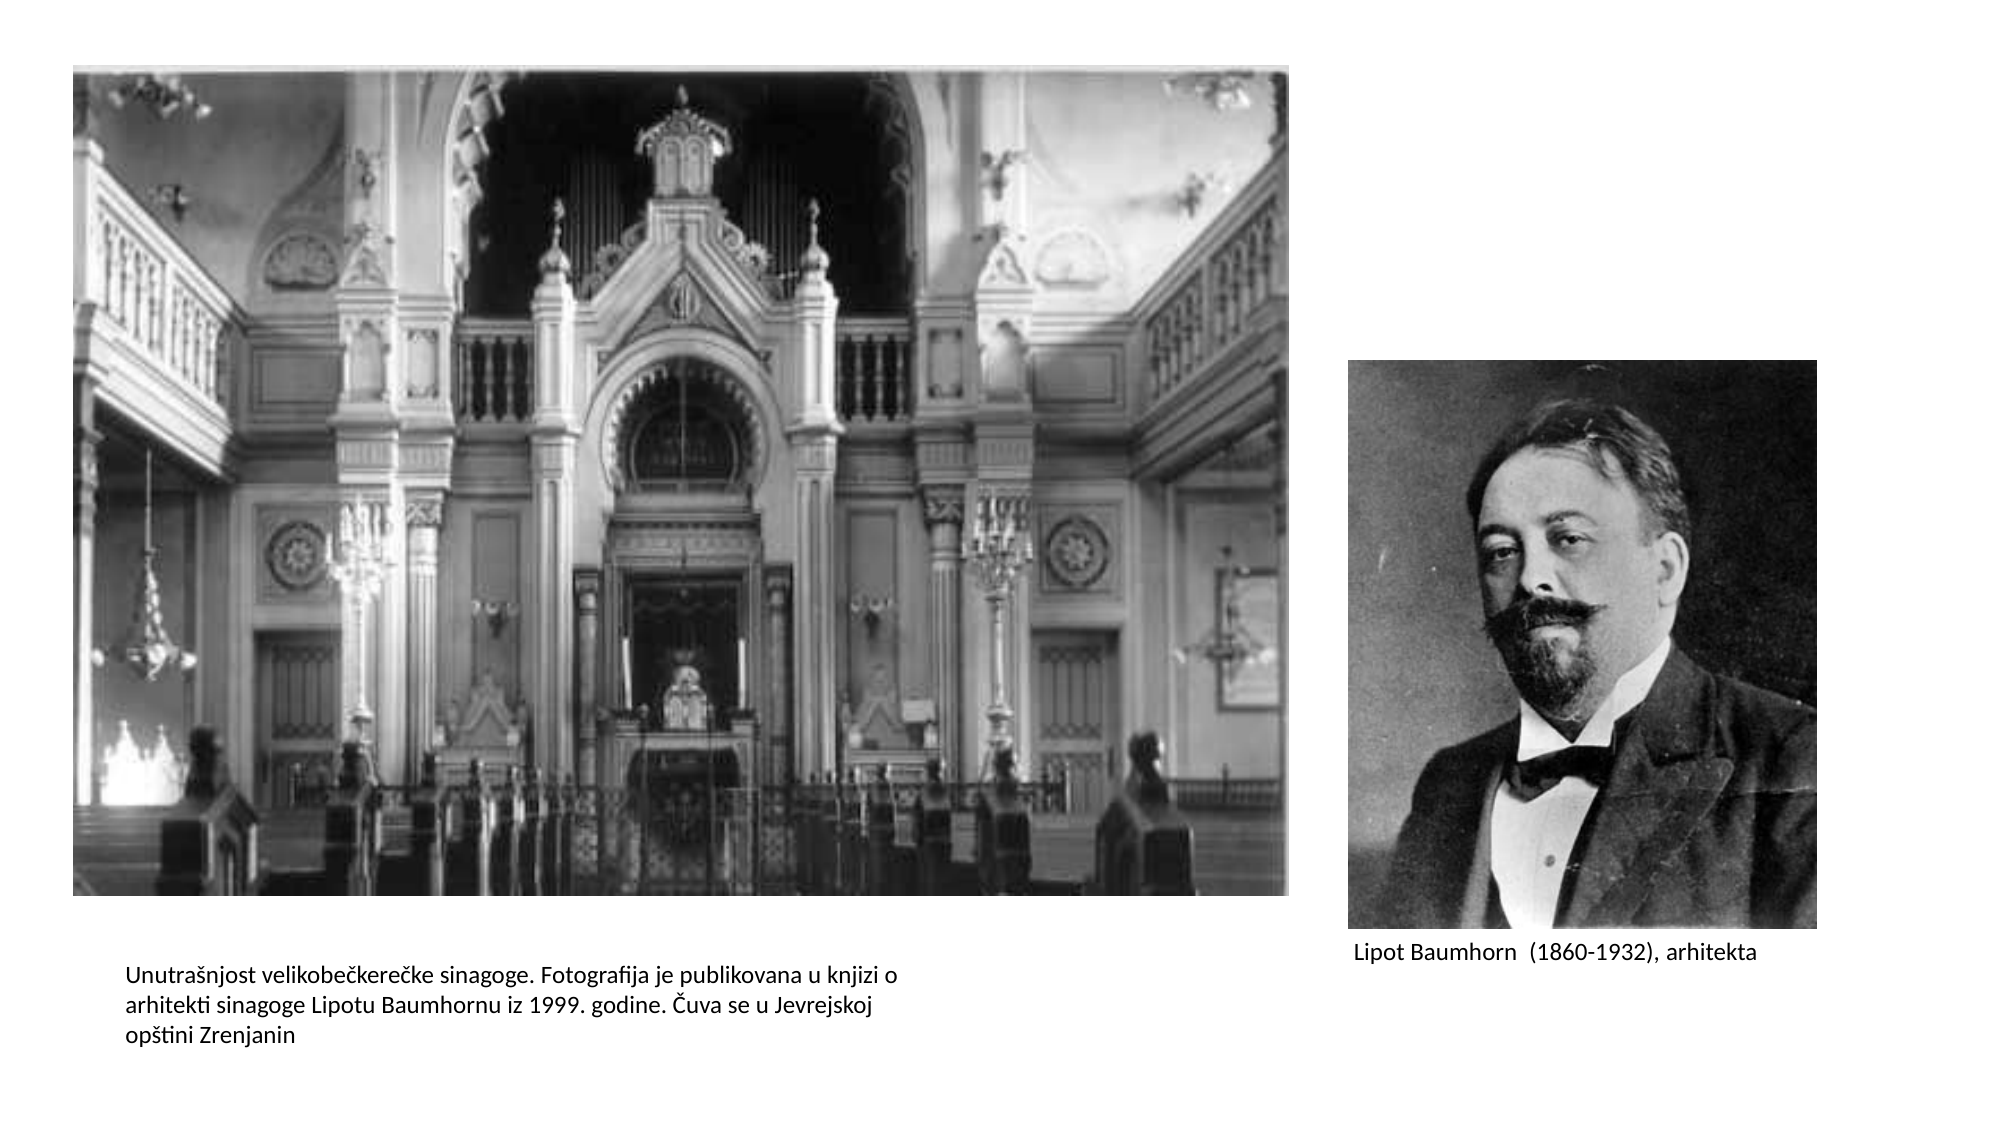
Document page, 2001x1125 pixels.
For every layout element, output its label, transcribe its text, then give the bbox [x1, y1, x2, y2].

picture [1348, 360, 1817, 929]
text_box Lipot Baumhorn (1860-1932), arhitekta [1339, 928, 1773, 974]
text_box Unutrašnjost velikobečkerečke sinagoge. Fotografija je publikovana u knjizi o arhitekti sinagoge Lipotu Baumhornu iz 1999. godine. Čuva se u Jevrejskoj opštini Zrenjanin [110, 951, 921, 1056]
picture [73, 65, 1289, 896]
